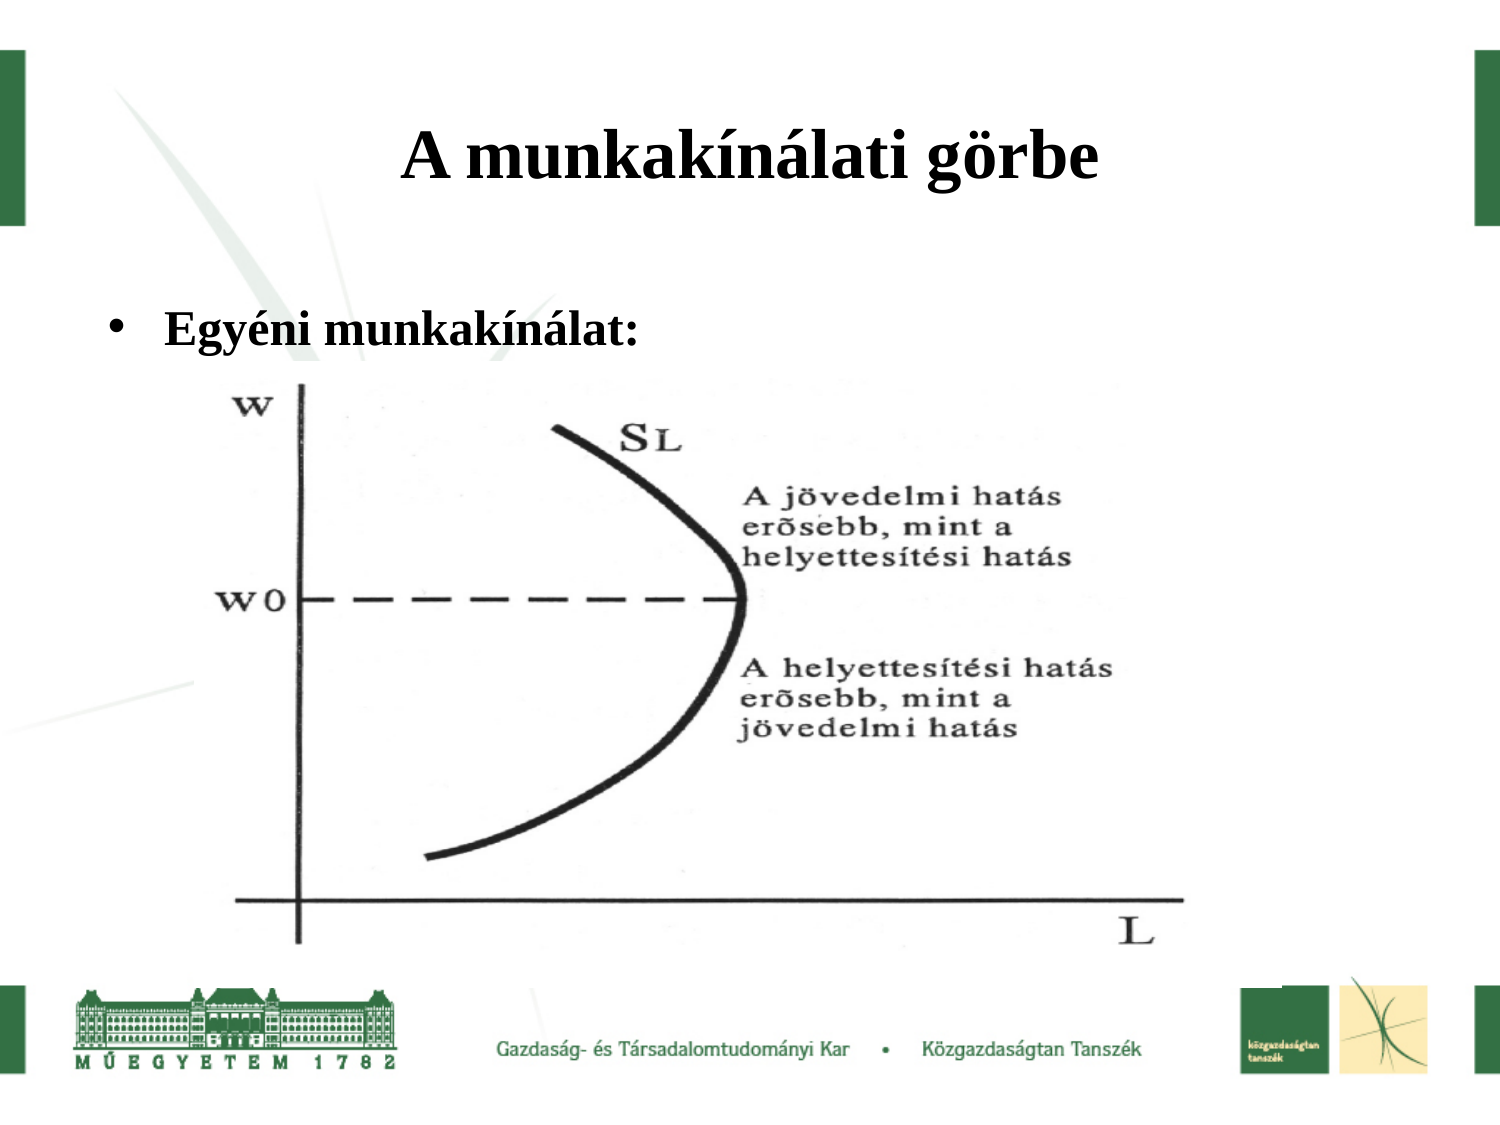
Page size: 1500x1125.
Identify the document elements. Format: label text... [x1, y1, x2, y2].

list Egyéni munkakínálat: [92, 287, 737, 988]
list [194, 361, 1282, 988]
picture [0, 0, 1500, 1125]
title A munkakínálati görbe [93, 49, 1407, 250]
